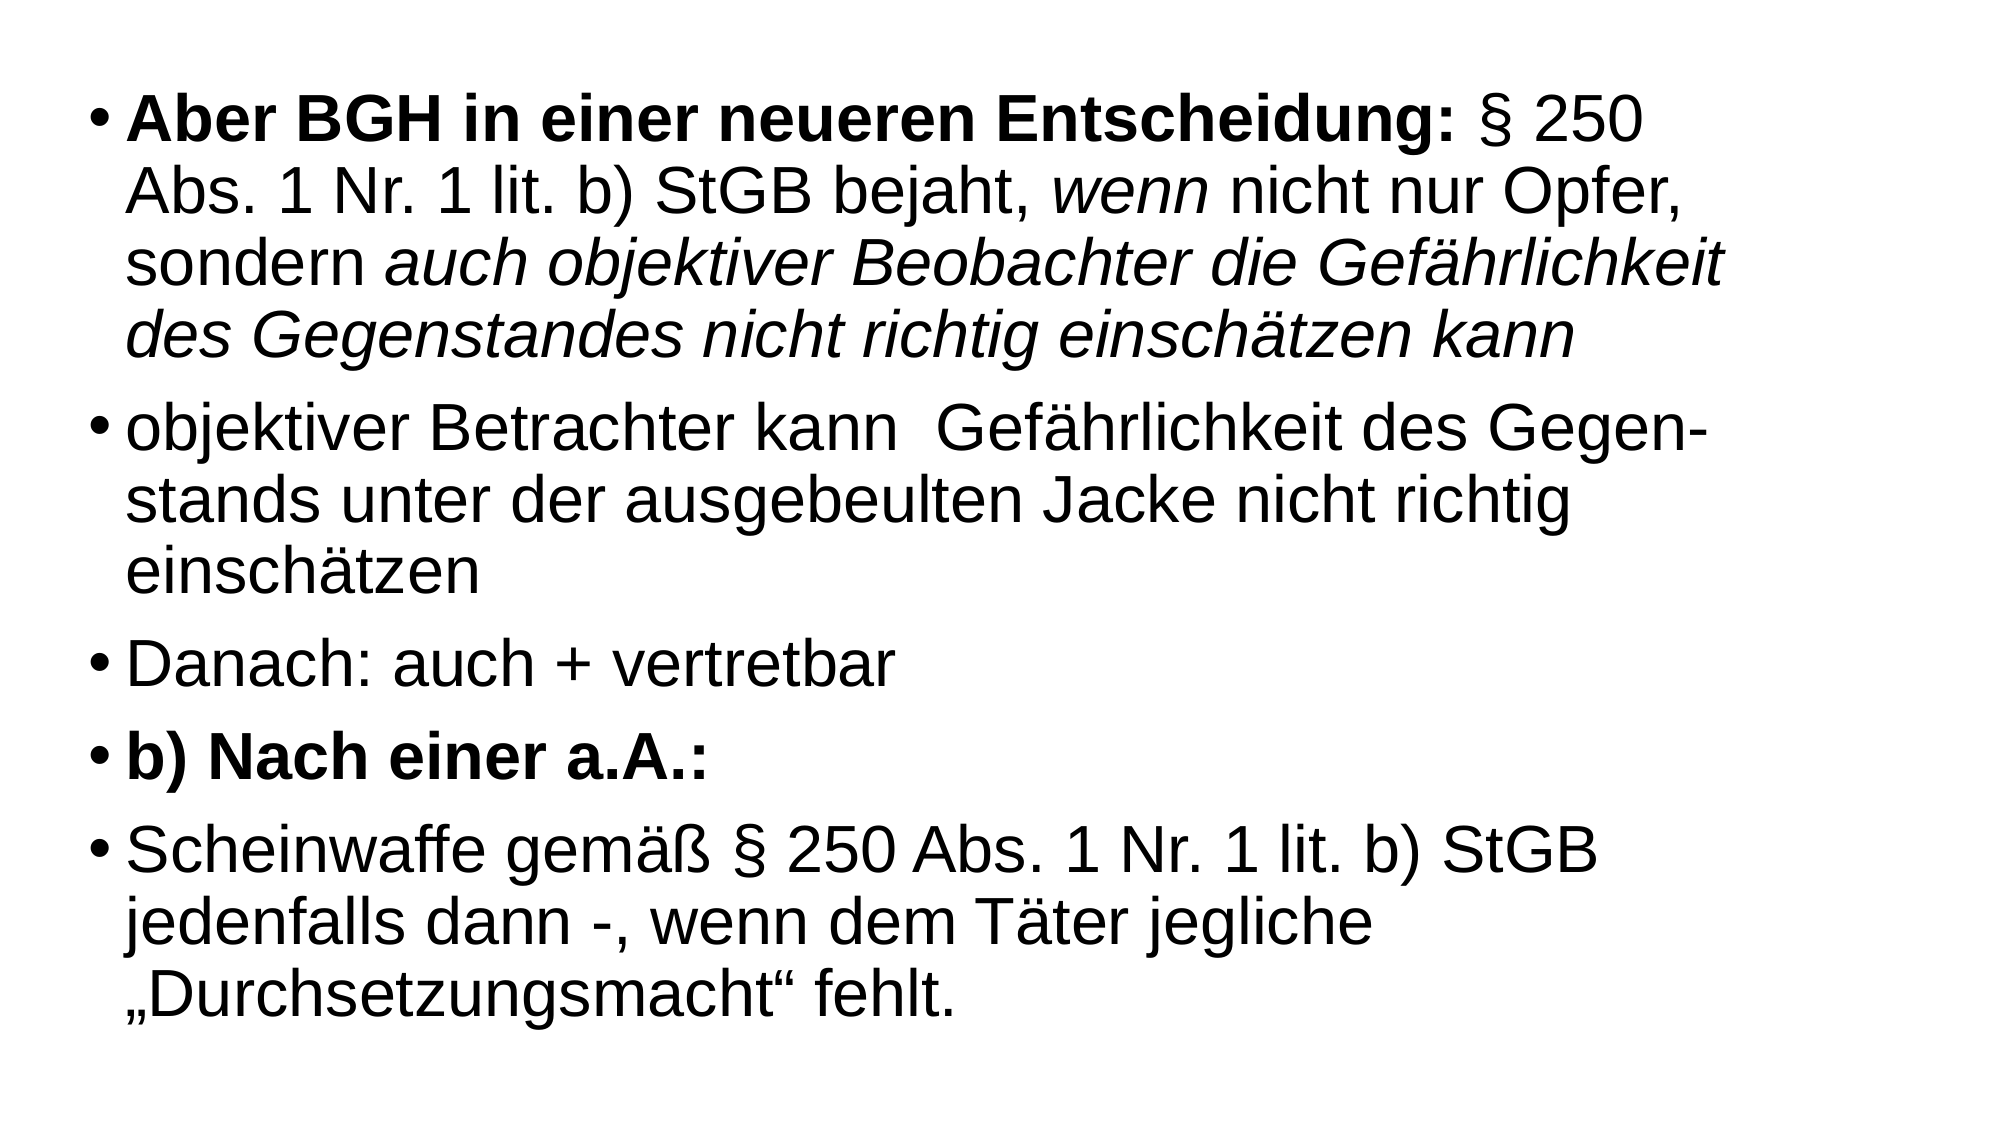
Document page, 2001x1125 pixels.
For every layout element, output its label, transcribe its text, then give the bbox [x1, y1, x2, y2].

list Aber BGH in einer neueren Entscheidung: § 250 Abs. 1 Nr. 1 lit. b) StGB bejaht, wenn nicht nur Opfer, sondern auch objektiver Beobachter die Gefährlichkeit des Gegenstandes nicht richtig einschätzen kann objektiver Betrachter kann Gefährlichkeit des Gegen-stands unter der ausgebeulten Jacke nicht richtig einschätzen Danach: auch + vertretbar b) Nach einer a.A.: Scheinwaffe gemäß § 250 Abs. 1 Nr. 1 lit. b) StGB jedenfalls dann -, wenn dem Täter jegliche „Durchsetzungsmacht“ fehlt. [73, 76, 1799, 1076]
